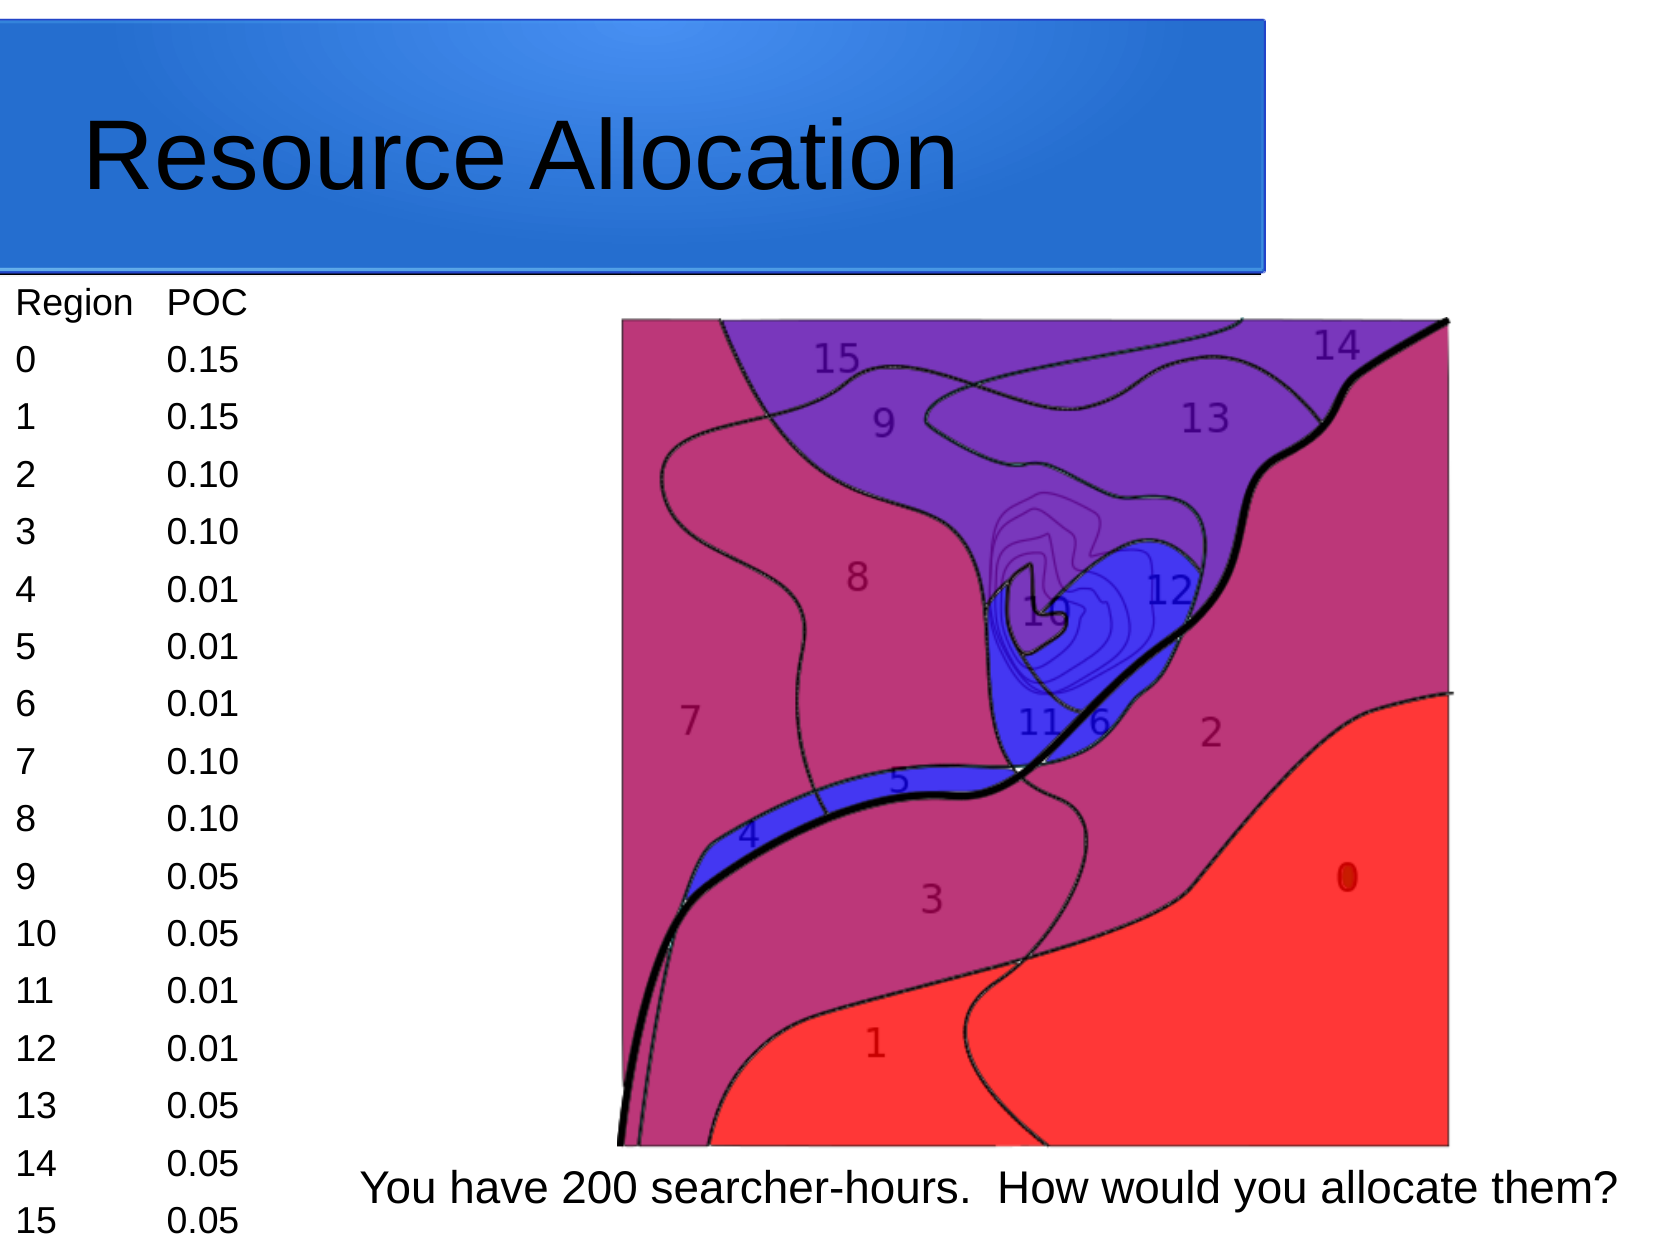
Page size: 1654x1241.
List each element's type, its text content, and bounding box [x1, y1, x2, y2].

table_cell 0.05 [152, 905, 345, 962]
table_cell 0.10 [152, 733, 345, 790]
table_cell 1 [0, 388, 152, 446]
table_cell 0.01 [152, 561, 345, 618]
table_cell 11 [0, 962, 152, 1020]
table_cell 7 [0, 733, 152, 790]
table_cell 0.01 [152, 618, 345, 675]
table_cell 0.01 [152, 1020, 345, 1077]
table_cell 13 [0, 1077, 152, 1135]
text_box You have 200 searcher-hours. How would you allocate them? [344, 1150, 1654, 1222]
table_cell 3 [0, 503, 152, 561]
table_header POC [152, 274, 345, 331]
table_cell 8 [0, 790, 152, 848]
table_cell 0.05 [152, 1192, 345, 1241]
table_cell 9 [0, 848, 152, 905]
table_cell 0.10 [152, 446, 345, 503]
table_cell 0.15 [152, 388, 345, 446]
table_cell 4 [0, 561, 152, 618]
table_cell 6 [0, 675, 152, 733]
table_cell 0.10 [152, 503, 345, 561]
table_cell 15 [0, 1192, 152, 1241]
table_cell 0.01 [152, 675, 345, 733]
table_cell 0 [0, 331, 152, 388]
table_cell 0.01 [152, 962, 345, 1020]
table_cell 0.05 [152, 848, 345, 905]
table_cell 0.05 [152, 1077, 345, 1135]
text_box Resource Allocation [82, 47, 1235, 252]
picture [0, 17, 1269, 282]
picture [617, 317, 1456, 1151]
table_cell 2 [0, 446, 152, 503]
table_cell 0.10 [152, 790, 345, 848]
table_cell 0.05 [152, 1135, 345, 1192]
table_cell 10 [0, 905, 152, 962]
table_cell 14 [0, 1135, 152, 1192]
table_cell 12 [0, 1020, 152, 1077]
table_cell 0.15 [152, 331, 345, 388]
table_header Region [0, 274, 152, 331]
table_cell 5 [0, 618, 152, 675]
